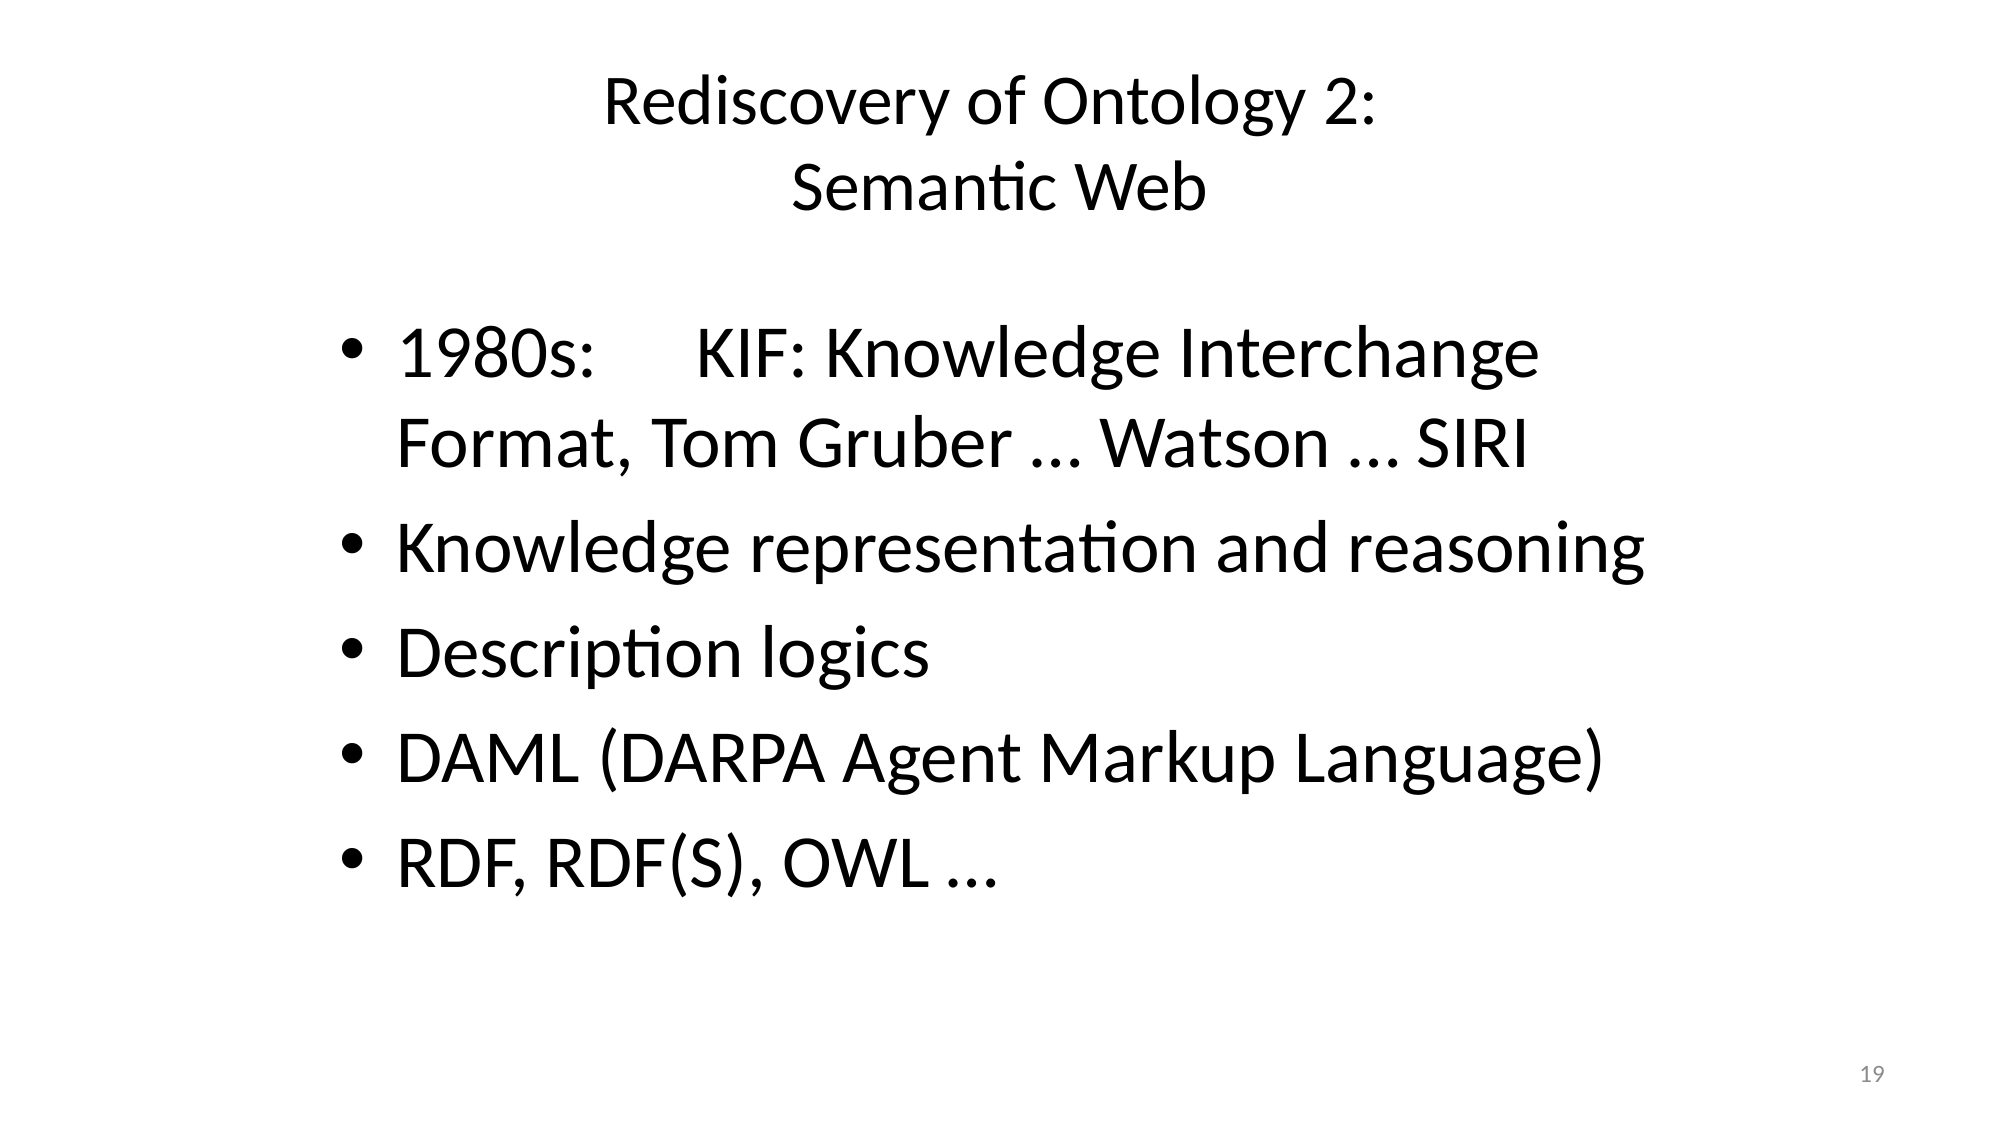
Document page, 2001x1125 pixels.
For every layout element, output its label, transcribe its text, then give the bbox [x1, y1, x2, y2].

title Rediscovery of Ontology 2: Semantic Web [99, 45, 1900, 233]
list 1980s: KIF: Knowledge Interchange Format, Tom Gruber … Watson … SIRI Knowledge representation and reasoning Description logics DAML (DARPA Agent Markup Language) RDF, RDF(S), OWL … [324, 295, 1675, 1038]
slide_number 19 [1433, 1042, 1900, 1103]
